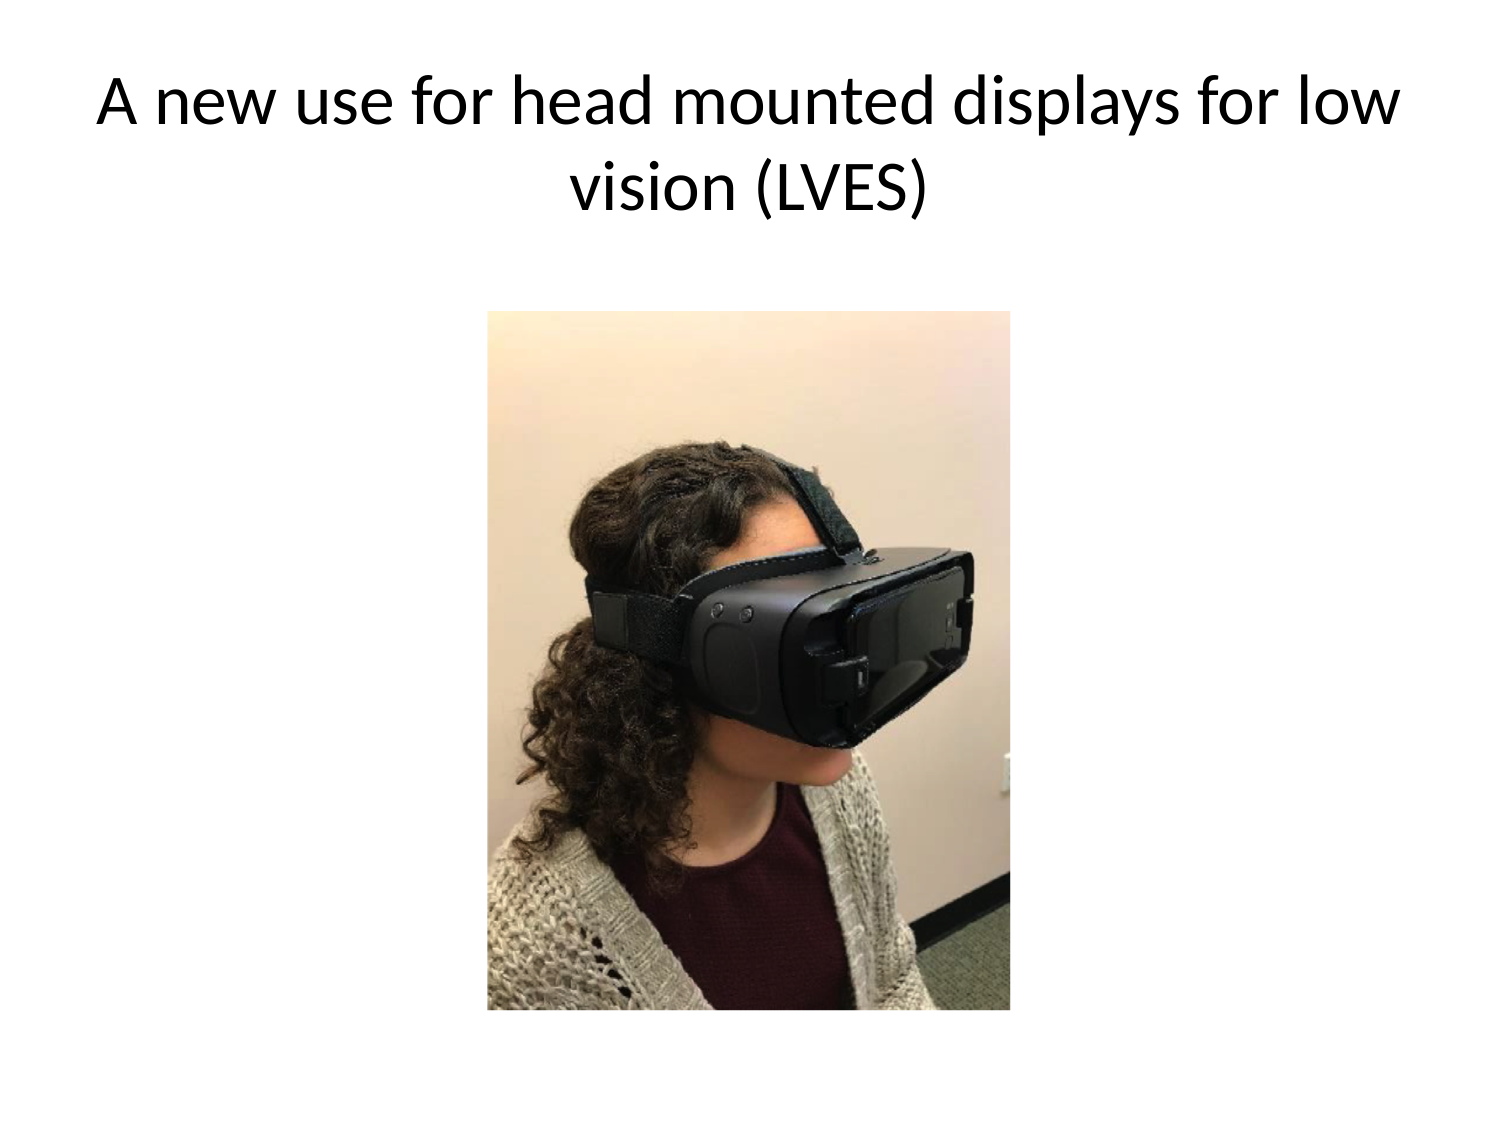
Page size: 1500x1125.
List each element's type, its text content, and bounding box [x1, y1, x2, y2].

title A new use for head mounted displays for low vision (LVES) [75, 45, 1425, 233]
picture [487, 310, 1012, 1011]
